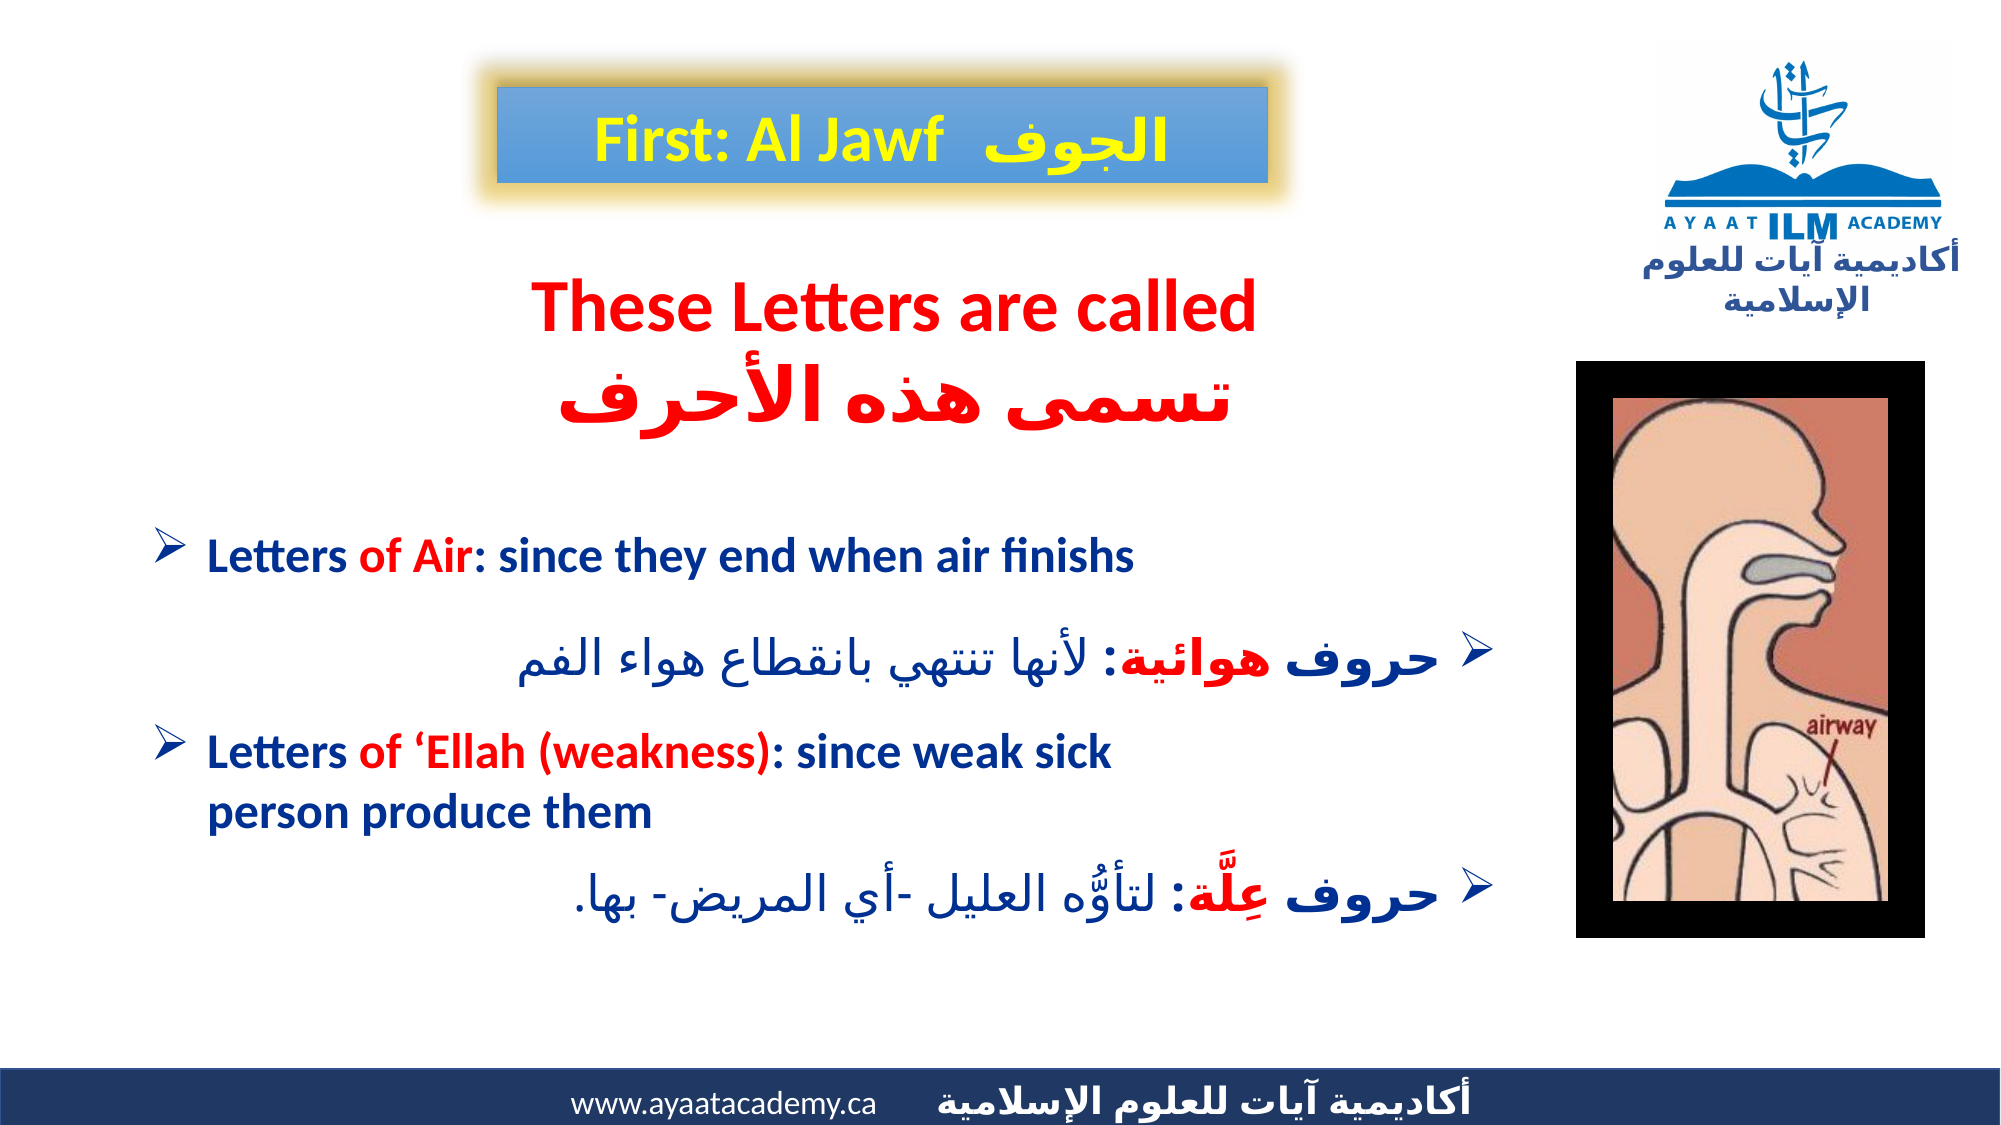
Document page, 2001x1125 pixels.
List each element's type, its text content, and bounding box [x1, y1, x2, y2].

text_box Letters of ‘Ellah (weakness): since weak sick person produce them [135, 710, 1217, 846]
text_box Letters of Air: since they end when air finishs [135, 454, 1217, 590]
text_box First: Al Jawf الجوف [497, 87, 1268, 183]
text_box حروف هوائية: لأنها تنتهي بانقطاع هواء الفم [431, 558, 1513, 693]
text_box These Letters are called تسمى هذه الأحرف [355, 248, 1436, 444]
picture [1613, 398, 1888, 901]
picture [1651, 37, 1952, 257]
text_box حروف عِلَّة: لتأوُّه العليل -أي المريض- بها. [431, 794, 1513, 930]
